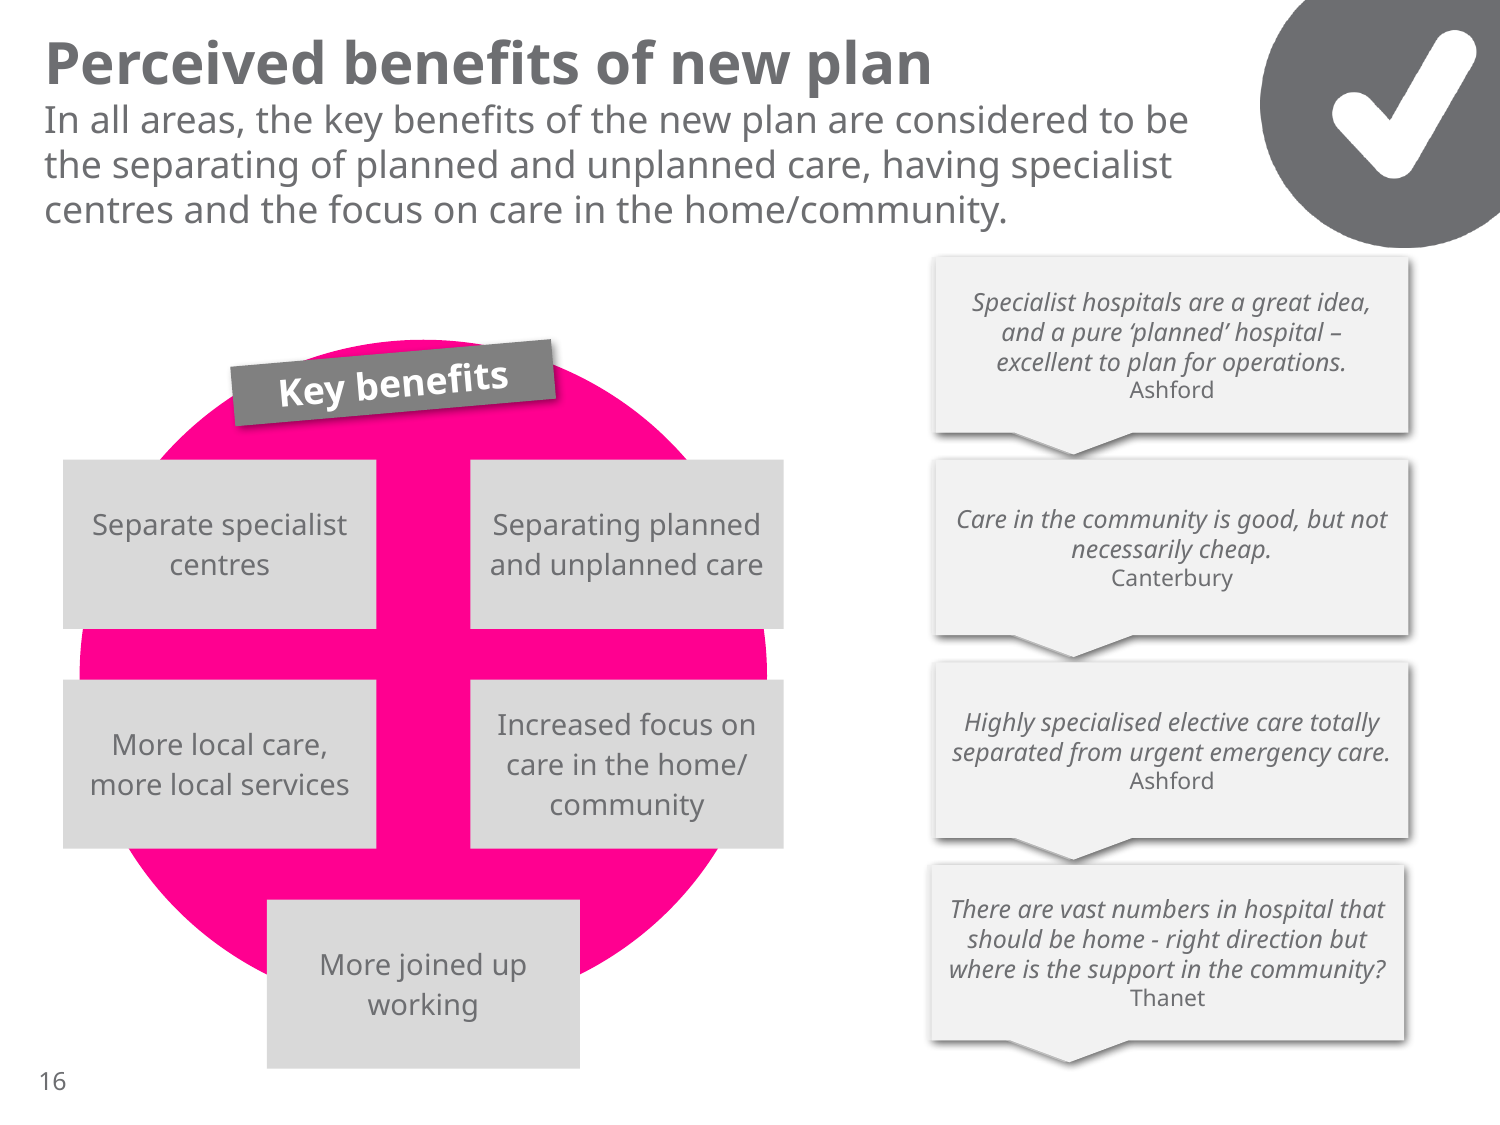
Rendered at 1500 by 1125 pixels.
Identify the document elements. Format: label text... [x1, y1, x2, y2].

picture [1260, 0, 1500, 248]
text_box Specialist hospitals are a great idea, and a pure ‘planned’ hospital – excellent to plan for operations. Ashford [933, 255, 1411, 456]
text_box Care in the community is good, but not necessarily cheap. Canterbury [933, 457, 1411, 659]
text_box Perceived benefits of new plan In all areas, the key benefits of the new plan are considered to be the separating of planned and unplanned care, having specialist centres and the focus on care in the home/community. [29, 19, 1255, 239]
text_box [62, 459, 784, 968]
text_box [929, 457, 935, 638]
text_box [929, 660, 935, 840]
text_box Highly specialised elective care totally separated from urgent emergency care. Ashford [933, 660, 1411, 862]
text_box [317, 337, 473, 356]
text_box More local care closer to home. Deal [925, 862, 931, 1043]
text_box Key benefits [230, 339, 557, 427]
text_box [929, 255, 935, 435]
text_box [158, 367, 688, 458]
text_box 16 [23, 1058, 136, 1106]
text_box There are vast numbers in hospital that should be home - right direction but where is the support in the community? Thanet [929, 862, 1407, 1064]
